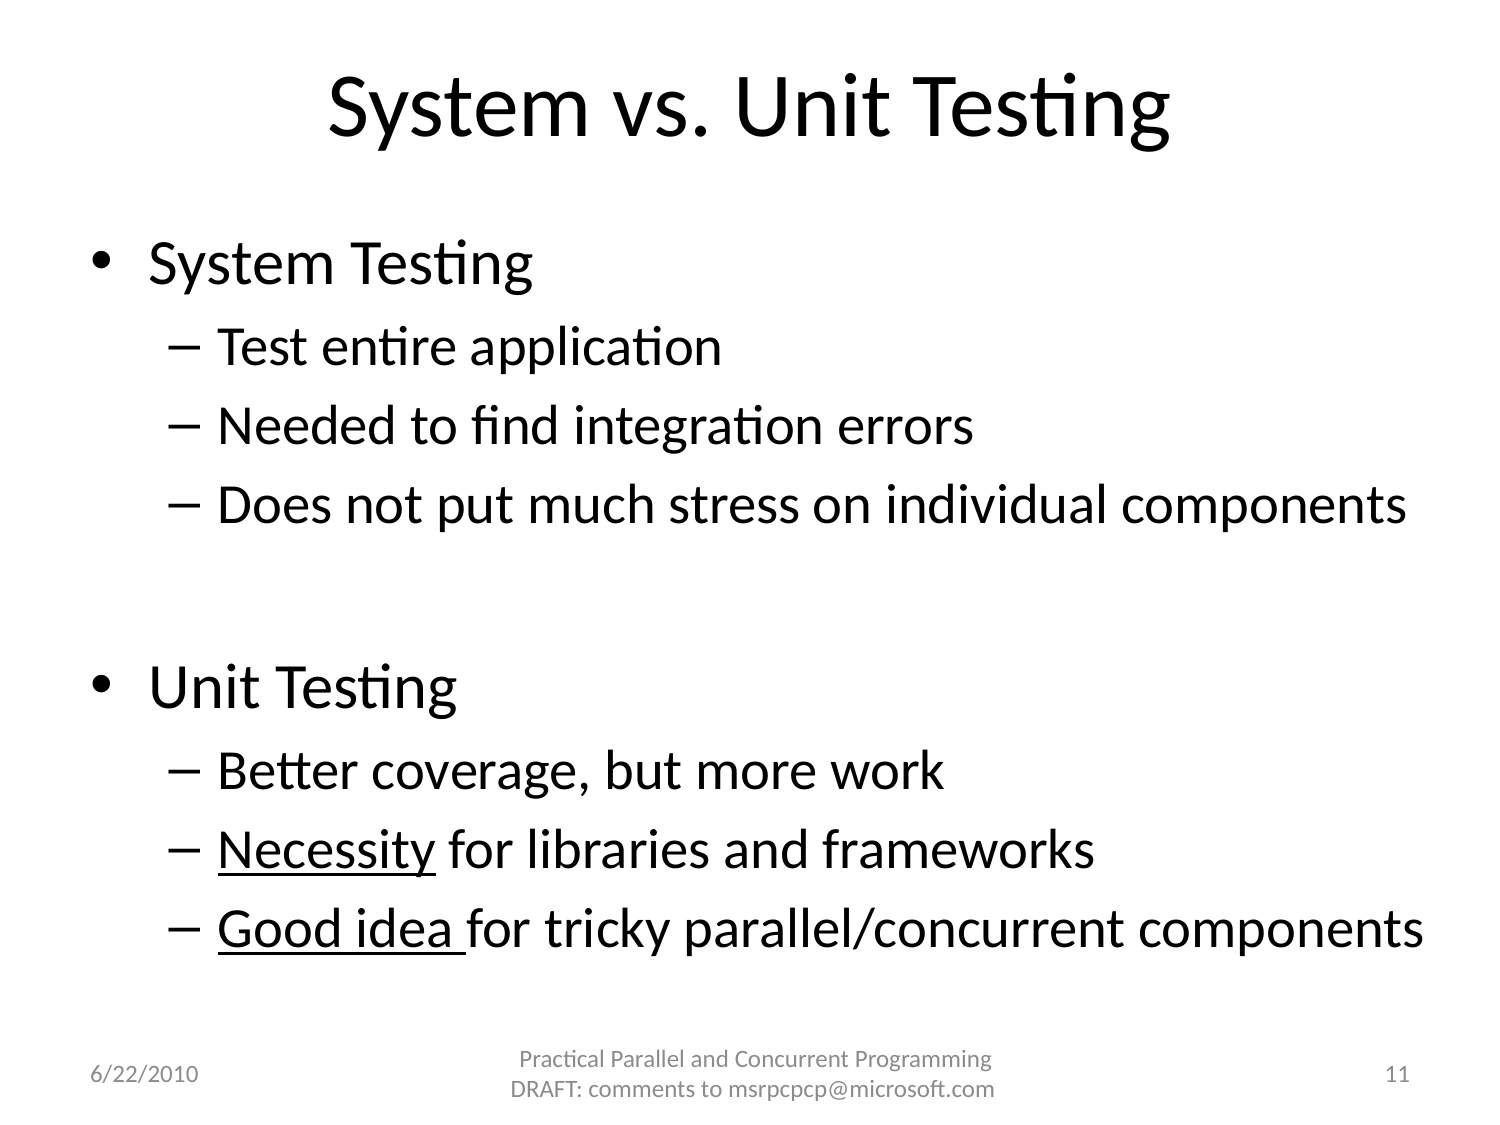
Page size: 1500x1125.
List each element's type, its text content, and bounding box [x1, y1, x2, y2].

slide_number 11 [1074, 1042, 1425, 1103]
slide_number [75, 1042, 425, 1103]
footer Practical Parallel and Concurrent Programming DRAFT: comments to msrpcpcp@microsoft.com [474, 1042, 1038, 1103]
list System Testing Test entire application Needed to find integration errors Does not put much stress on individual components Unit Testing Better coverage, but more work Necessity for libraries and frameworks Good idea for tricky parallel/concurrent components [75, 212, 1450, 985]
title System vs. Unit Testing [75, 5, 1425, 194]
